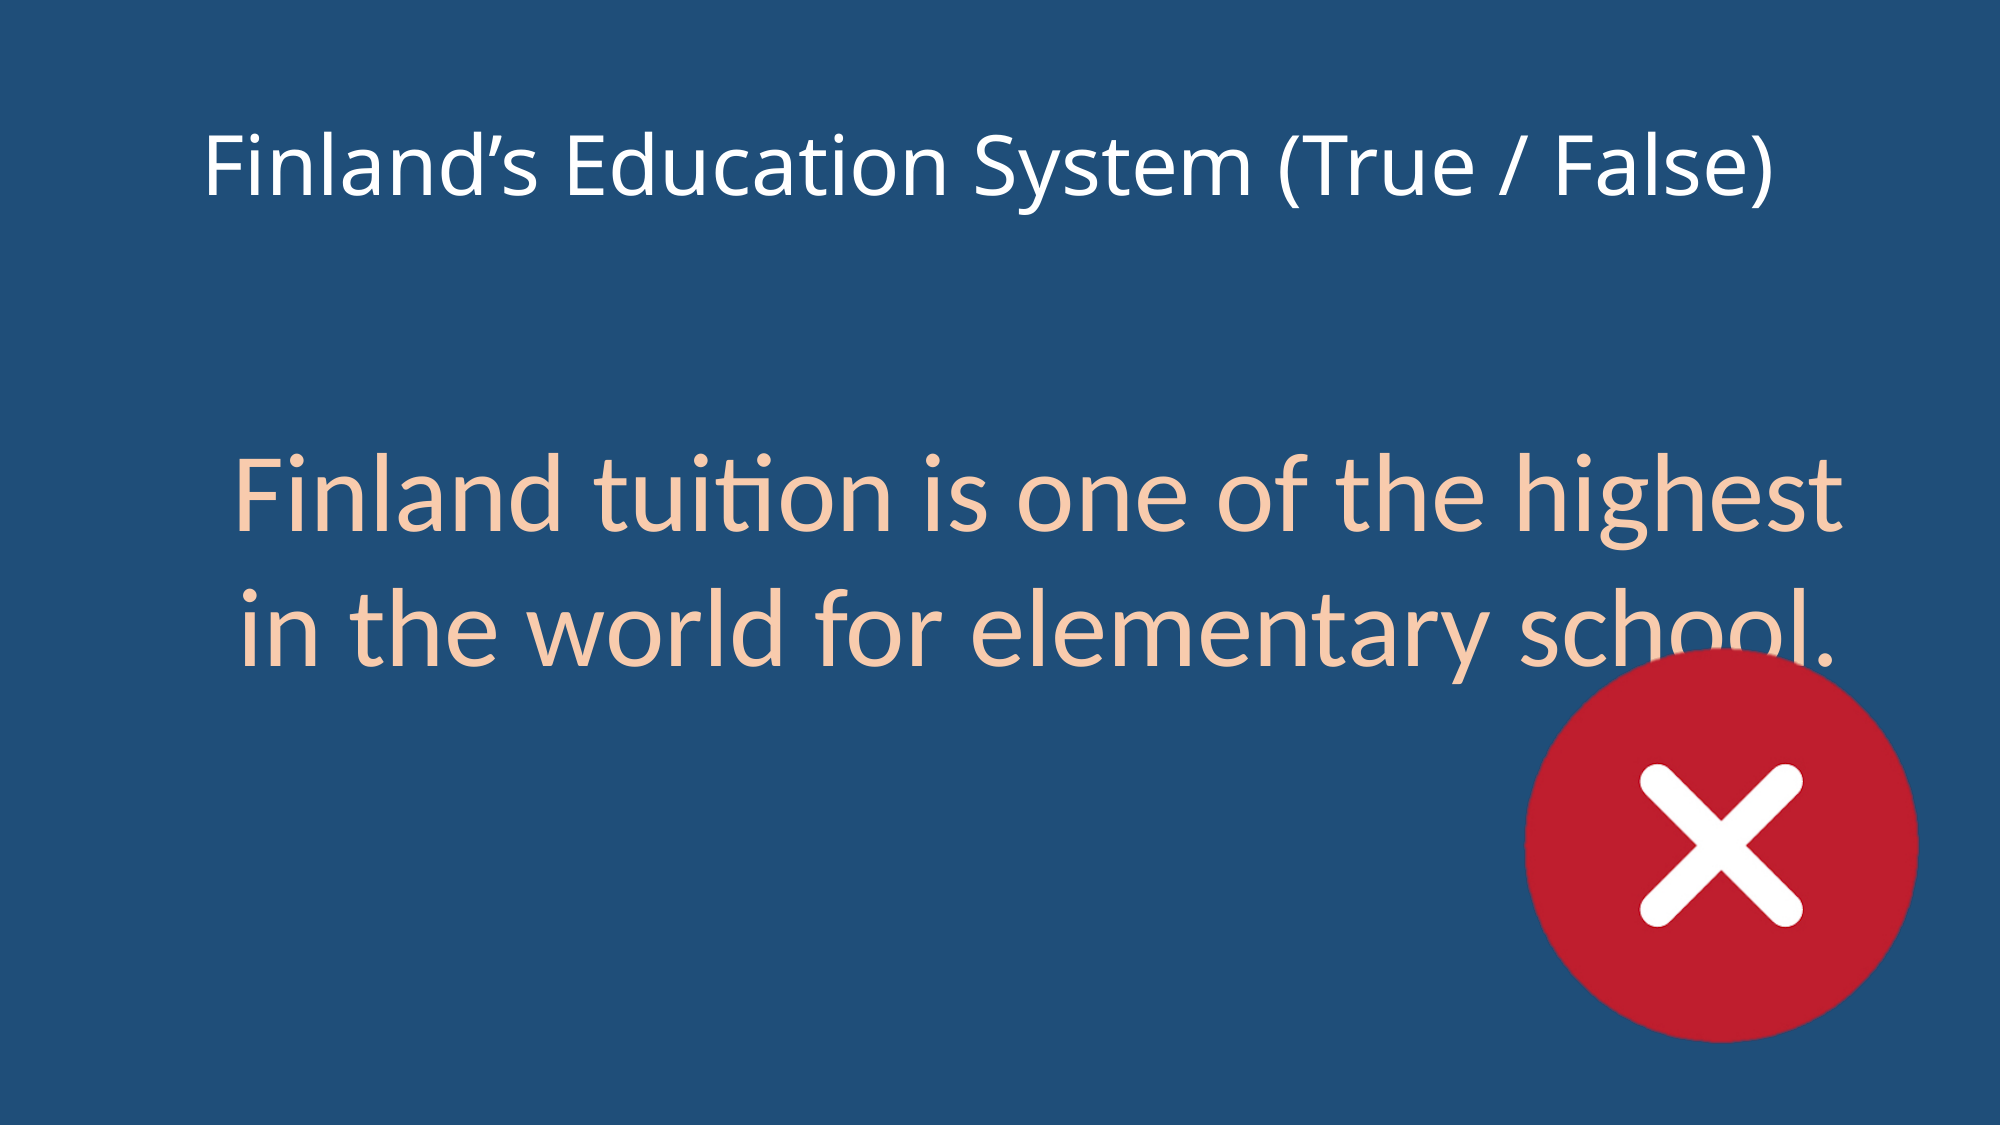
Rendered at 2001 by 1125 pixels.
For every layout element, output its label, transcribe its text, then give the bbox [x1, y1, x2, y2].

title Finland’s Education System (True / False) [137, 59, 1863, 278]
text_box Finland tuition is one of the highest in the world for elementary school. [217, 411, 1863, 832]
picture [1513, 641, 1933, 1052]
